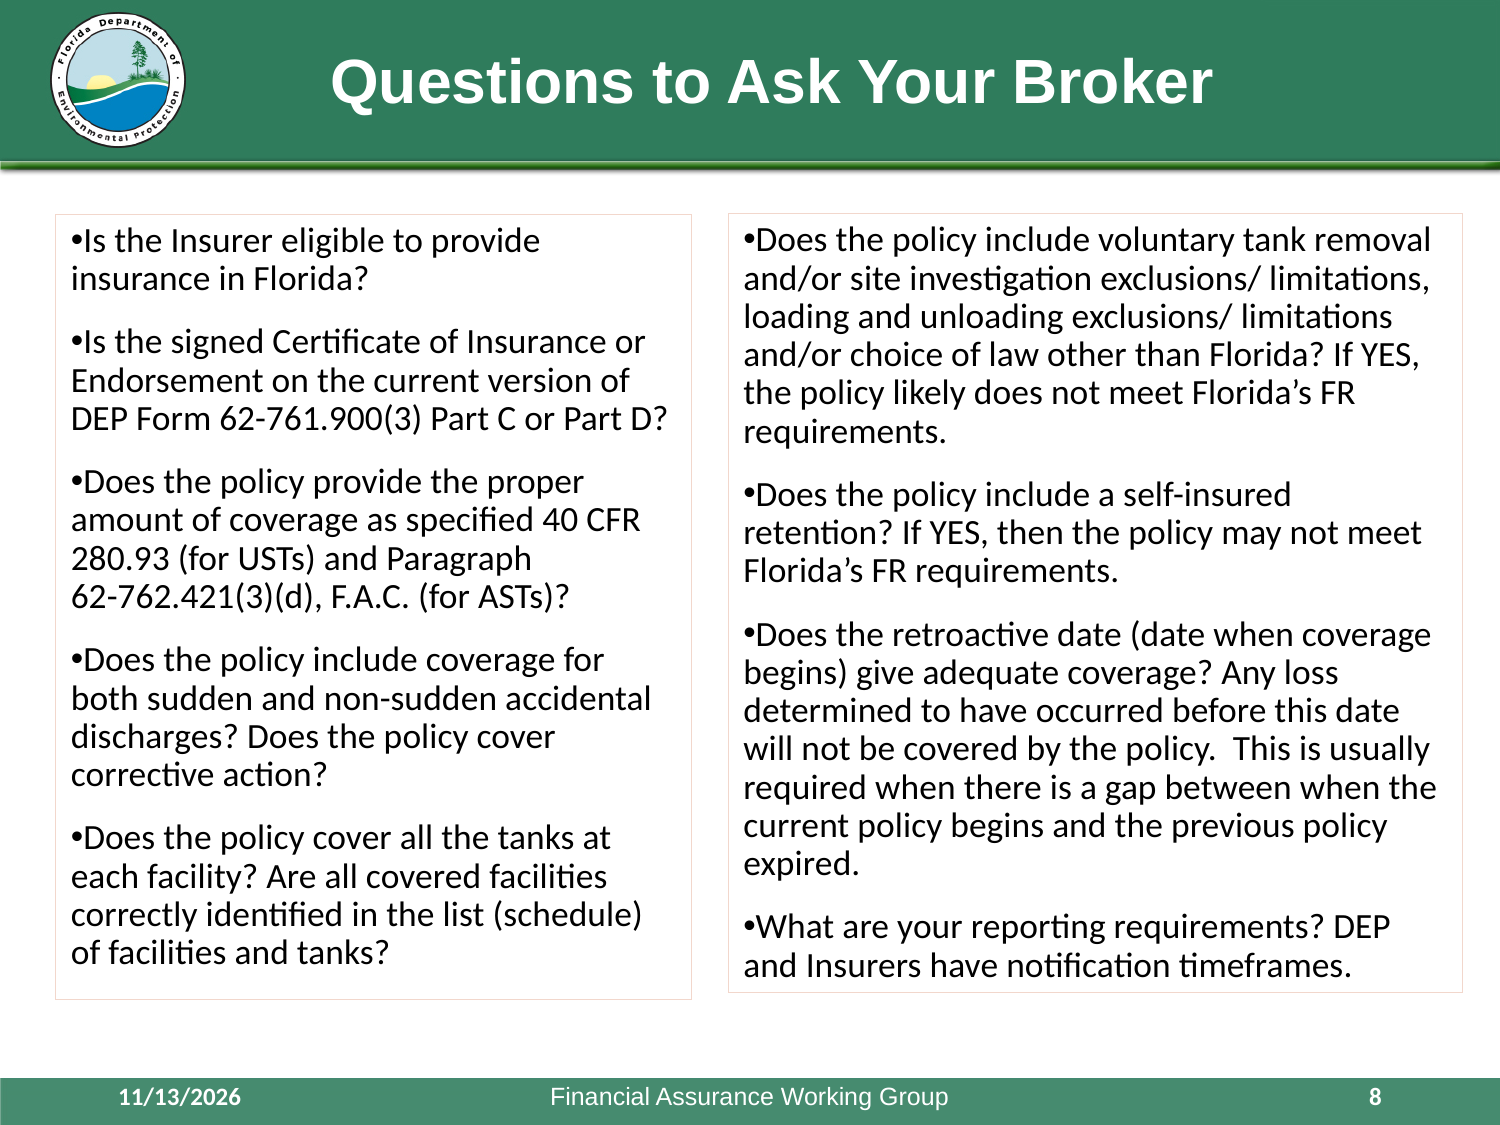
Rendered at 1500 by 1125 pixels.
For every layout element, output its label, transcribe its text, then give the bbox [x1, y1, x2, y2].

slide_number 8 [1059, 1065, 1397, 1125]
text_box Does the policy include voluntary tank removal and/or site investigation exclusions/ limitations, loading and unloading exclusions/ limitations and/or choice of law other than Florida? If YES, the policy likely does not meet Florida’s FR requirements. Does the policy include a self-insured retention? If YES, then the policy may not meet Florida’s FR requirements. Does the retroactive date (date when coverage begins) give adequate coverage? Any loss determined to have occurred before this date will not be covered by the policy. This is usually required when there is a gap between when the current policy begins and the previous policy expired. What are your reporting requirements? DEP and Insurers have notification timeframes. [728, 213, 1463, 993]
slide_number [103, 1065, 441, 1125]
picture [0, 0, 1500, 1125]
list Is the Insurer eligible to provide insurance in Florida? Is the signed Certificate of Insurance or Endorsement on the current version of DEP Form 62-761.900(3) Part C or Part D? Does the policy provide the proper amount of coverage as specified 40 CFR 280.93 (for USTs) and Paragraph 62-762.421(3)(d), F.A.C. (for ASTs)? Does the policy include coverage for both sudden and non-sudden accidental discharges? Does the policy cover corrective action? Does the policy cover all the tanks at each facility? Are all covered facilities correctly identified in the list (schedule) of facilities and tanks? [55, 214, 692, 1000]
title Questions to Ask Your Broker [148, 0, 1397, 167]
footer Financial Assurance Working Group [496, 1065, 1004, 1125]
